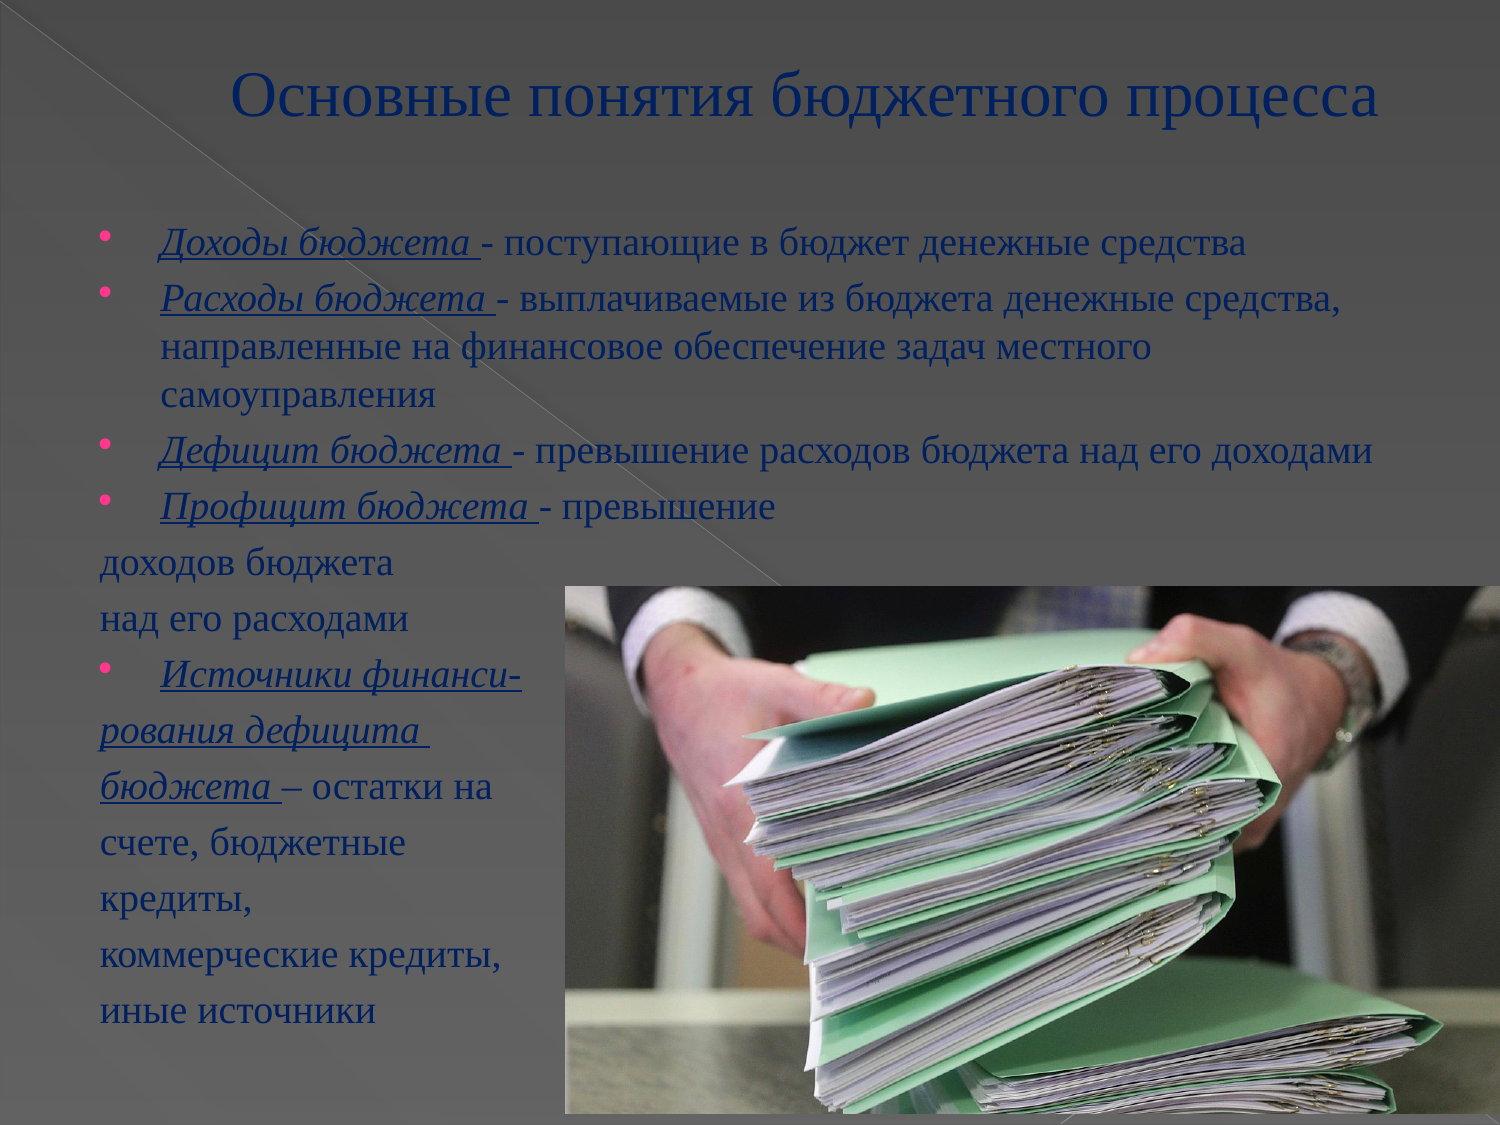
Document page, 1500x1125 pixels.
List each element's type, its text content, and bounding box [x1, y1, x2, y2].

title Основные понятия бюджетного процесса [88, 42, 1461, 138]
picture [565, 585, 1500, 1114]
list Доходы бюджета - поступающие в бюджет денежные средства Расходы бюджета - выплачиваемые из бюджета денежные средства, направленные на финансовое обеспечение задач местного самоуправления Дефицит бюджета - превышение расходов бюджета над его доходами Профицит бюджета - превышение доходов бюджета над его расходами Источники финанси- рования дефицита бюджета – остатки на счете, бюджетные кредиты, коммерческие кредиты, иные источники [75, 208, 1425, 1059]
